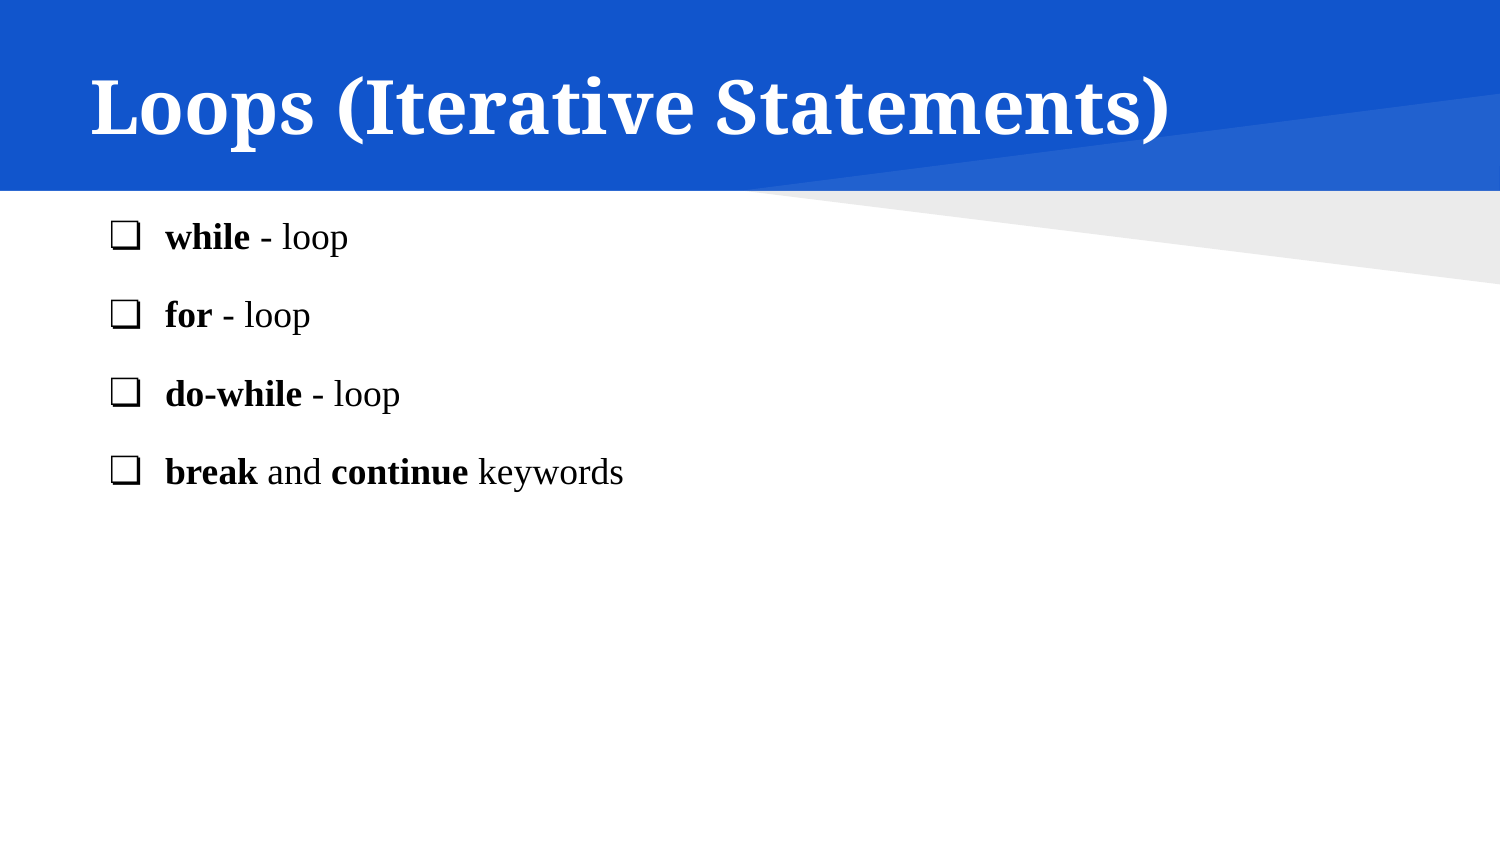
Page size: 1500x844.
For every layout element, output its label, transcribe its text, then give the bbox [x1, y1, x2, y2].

list while - loop for - loop do-while - loop break and continue keywords [75, 196, 1425, 808]
title Loops (Iterative Statements) [75, 33, 1425, 175]
